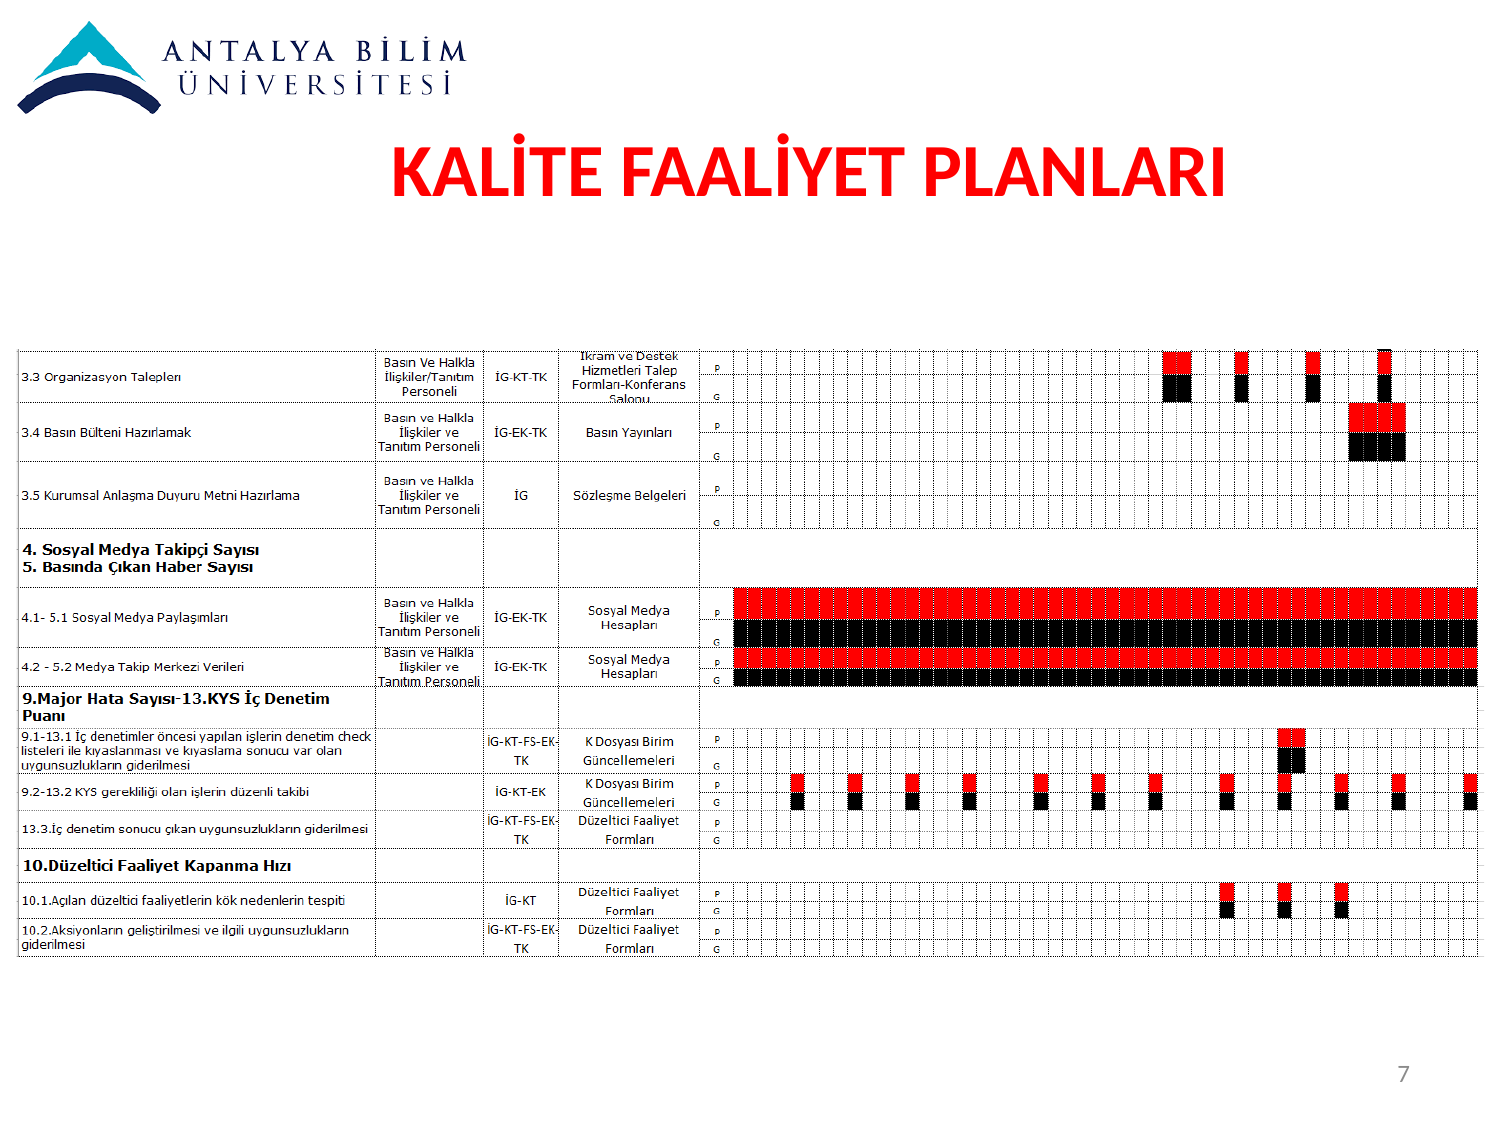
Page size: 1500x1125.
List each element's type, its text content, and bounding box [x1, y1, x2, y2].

picture [17, 18, 467, 114]
slide_number 7 [1074, 1042, 1425, 1103]
text_box KALİTE FAALİYET PLANLARI [312, 113, 1309, 219]
picture [16, 349, 1485, 957]
